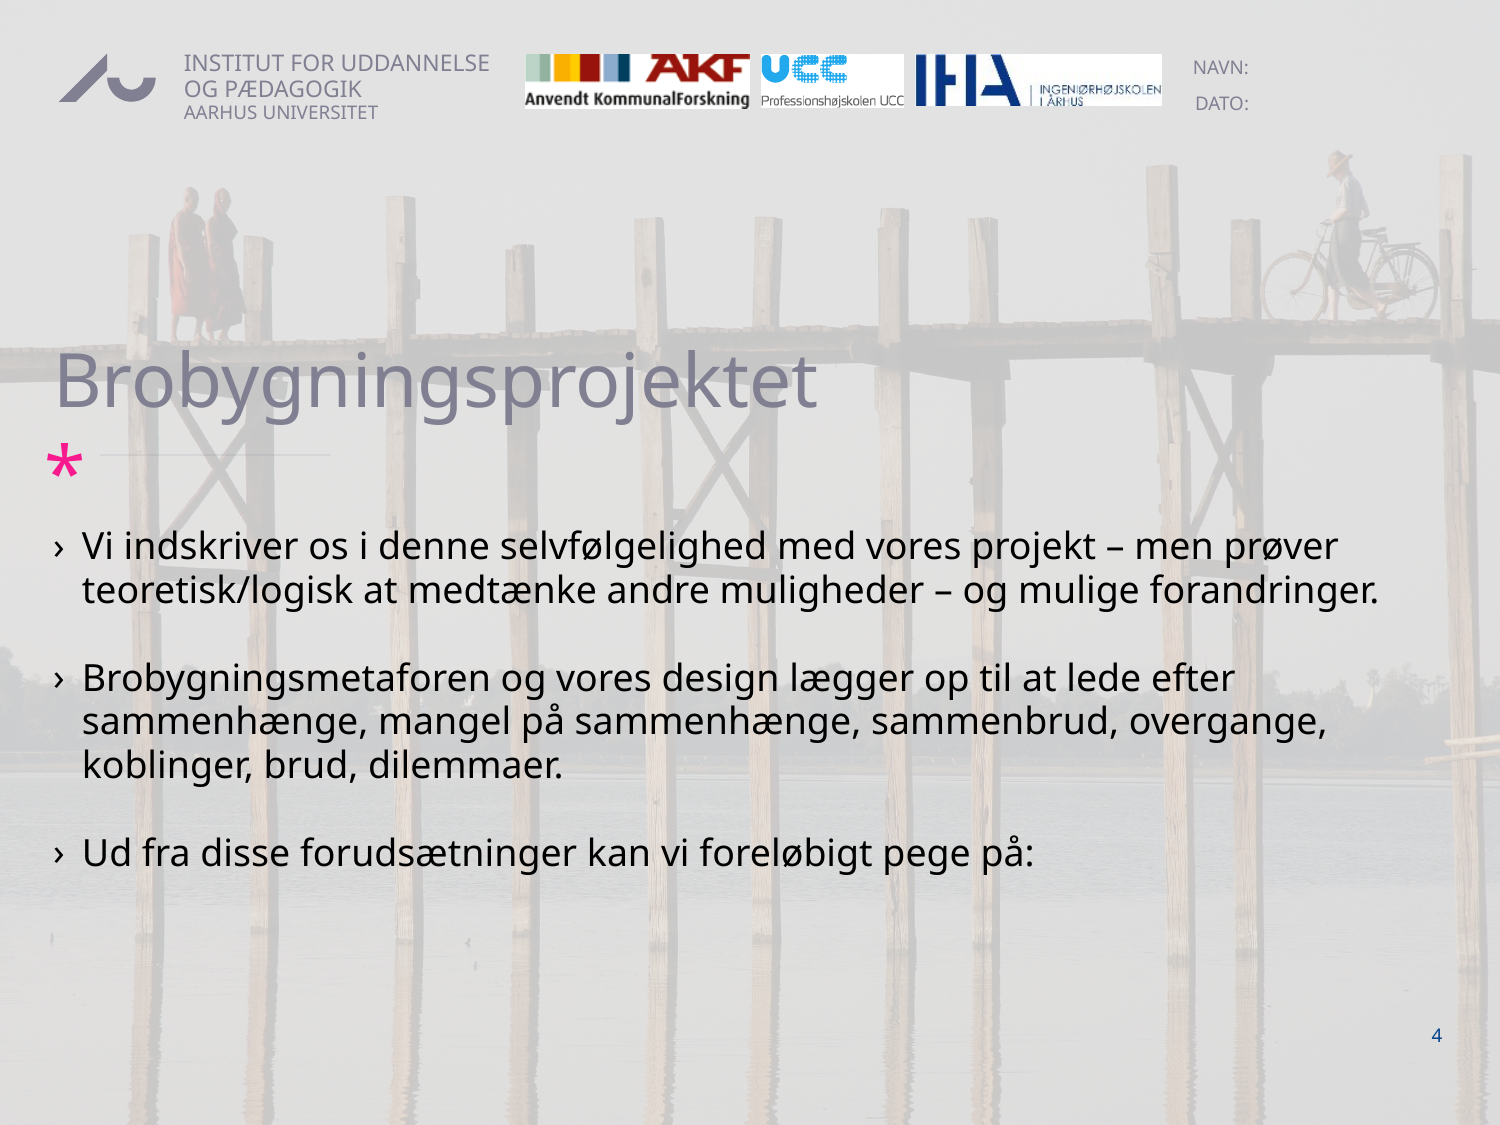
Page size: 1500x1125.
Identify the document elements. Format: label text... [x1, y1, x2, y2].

title Brobygningsprojektet [52, 266, 1435, 424]
picture [525, 54, 750, 109]
picture [761, 54, 904, 108]
list Vi indskriver os i denne selvfølgelighed med vores projekt – men prøver teoretisk/logisk at medtænke andre muligheder – og mulige forandringer. Brobygningsmetaforen og vores design lægger op til at lede efter sammenhænge, mangel på sammenhænge, sammenbrud, overgange, koblinger, brud, dilemmaer. Ud fra disse forudsætninger kan vi foreløbigt pege på: [52, 479, 1435, 1012]
picture [915, 54, 1162, 106]
slide_number 4 [1092, 1022, 1443, 1047]
